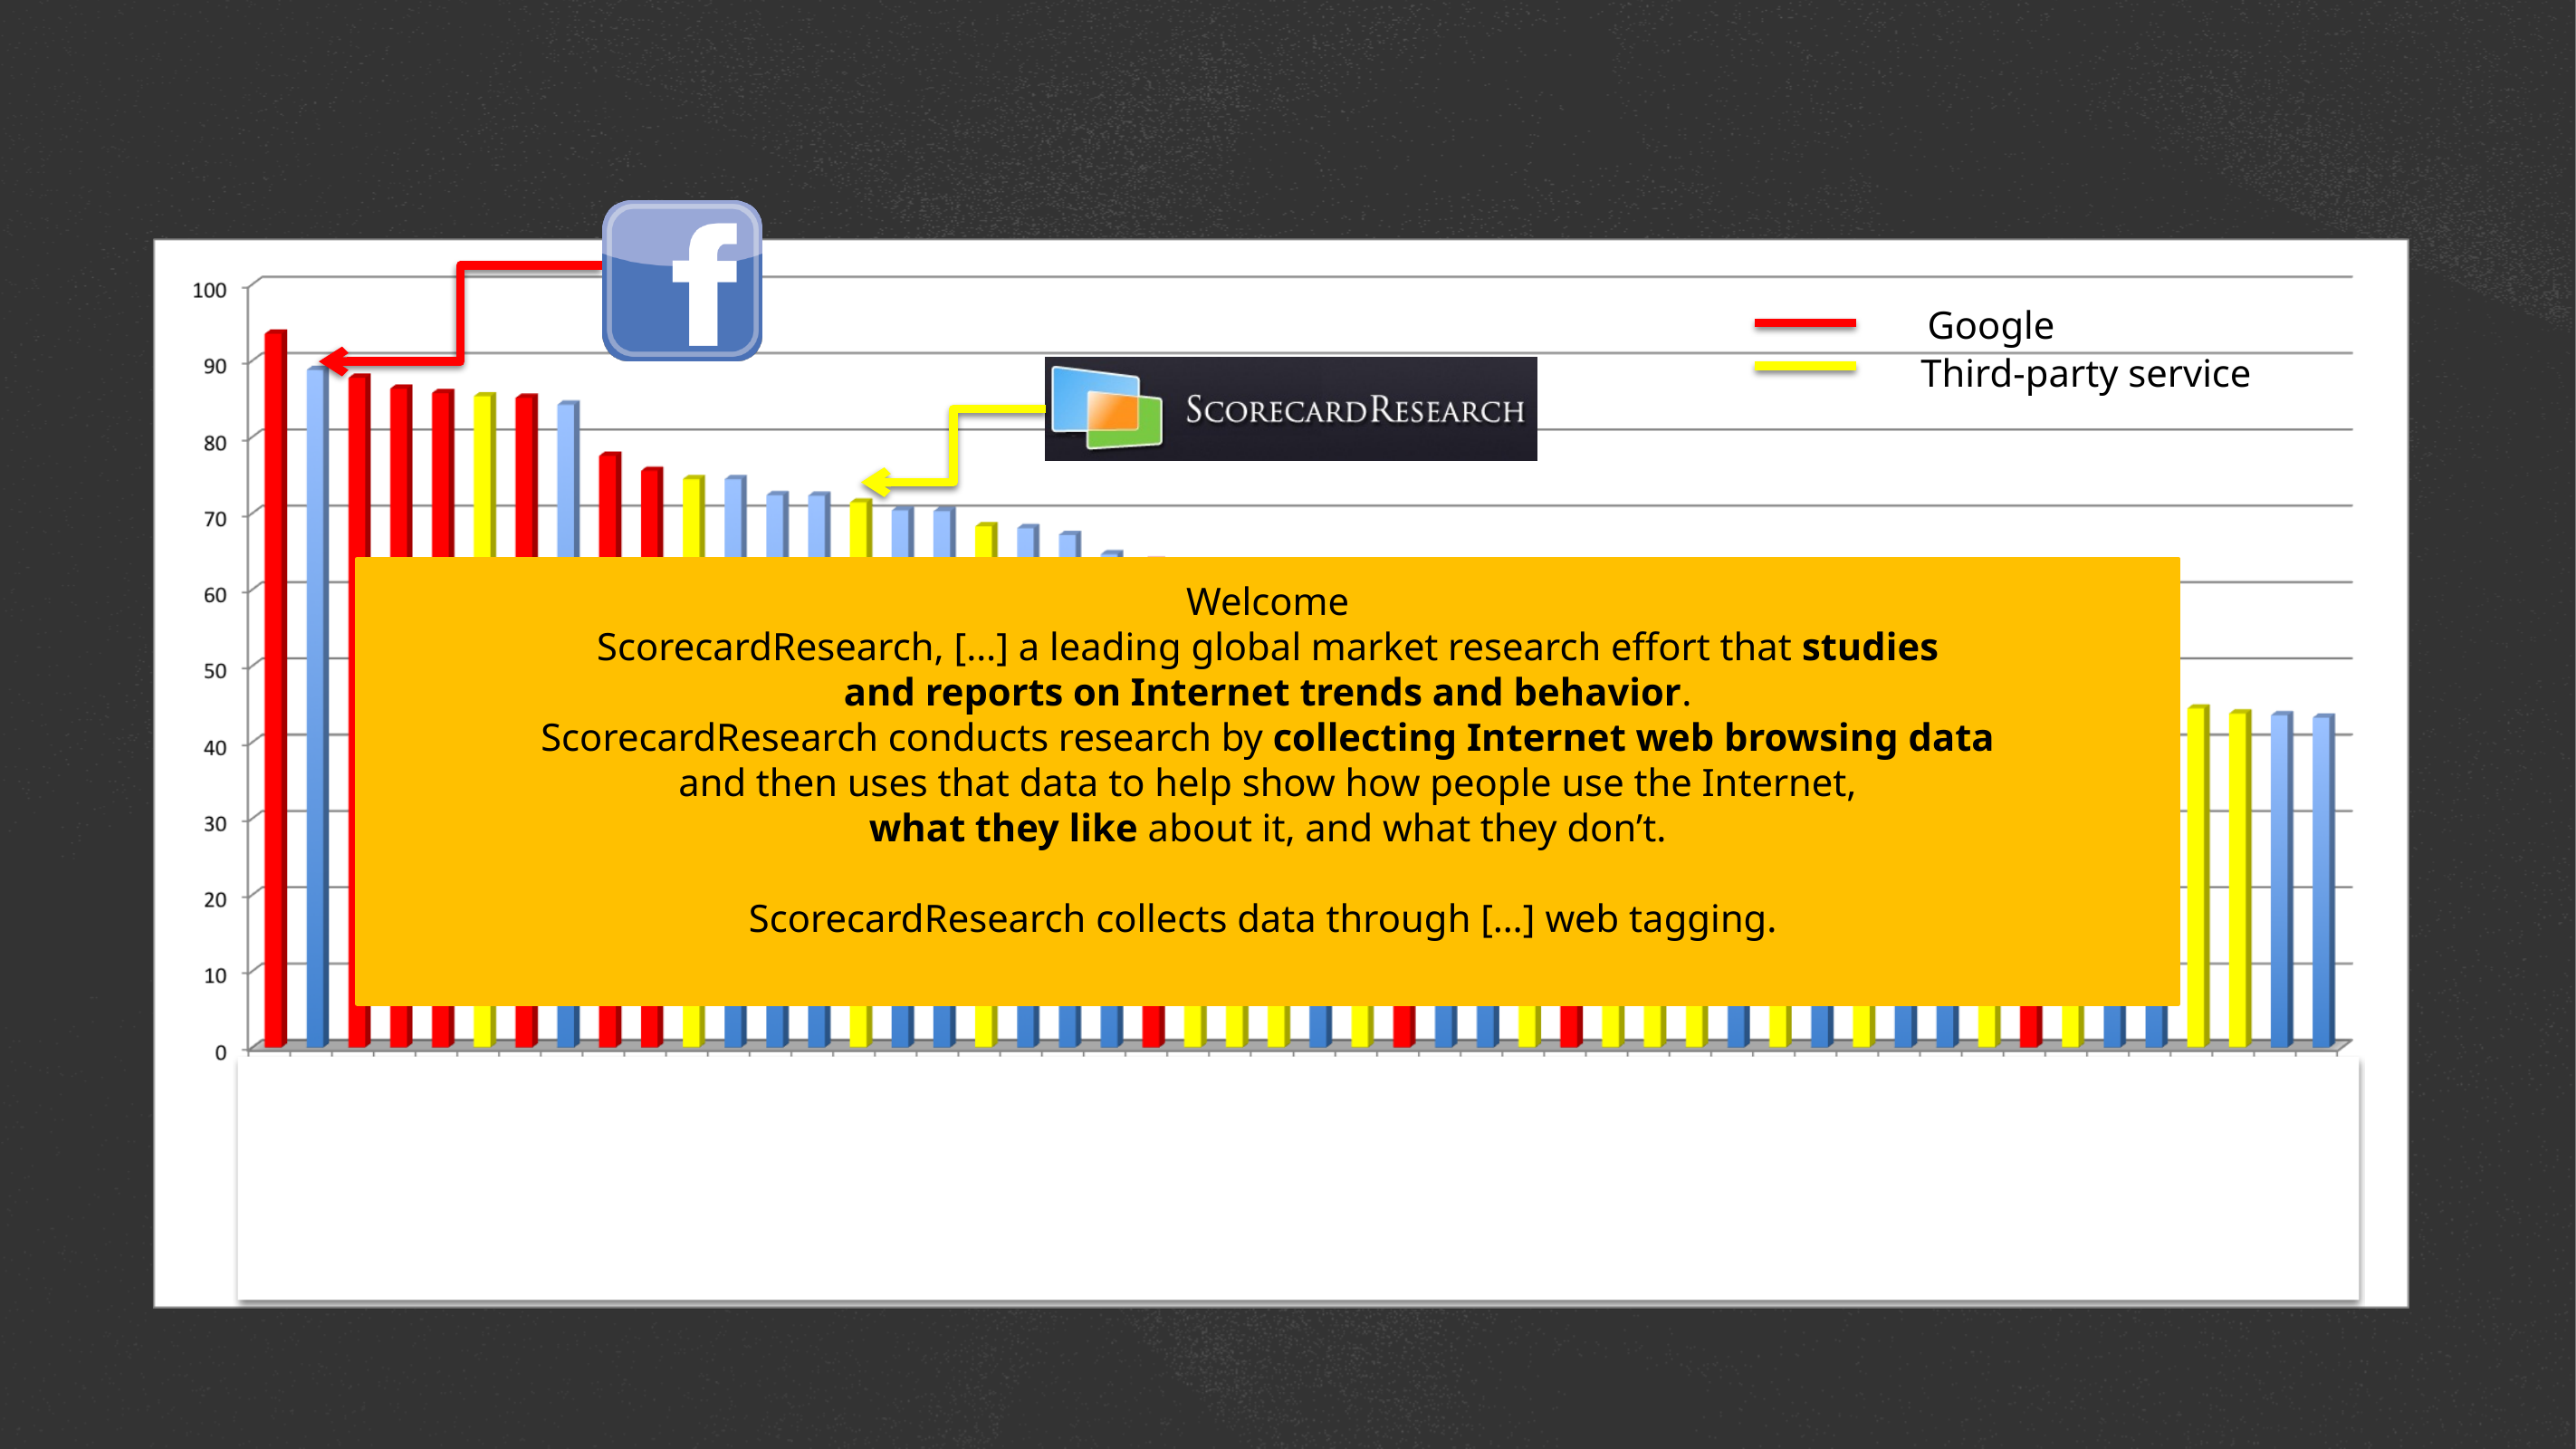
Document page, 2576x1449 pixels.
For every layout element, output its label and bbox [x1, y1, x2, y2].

picture [0, 0, 2576, 1449]
text_box [318, 264, 599, 362]
text_box [860, 408, 1047, 483]
